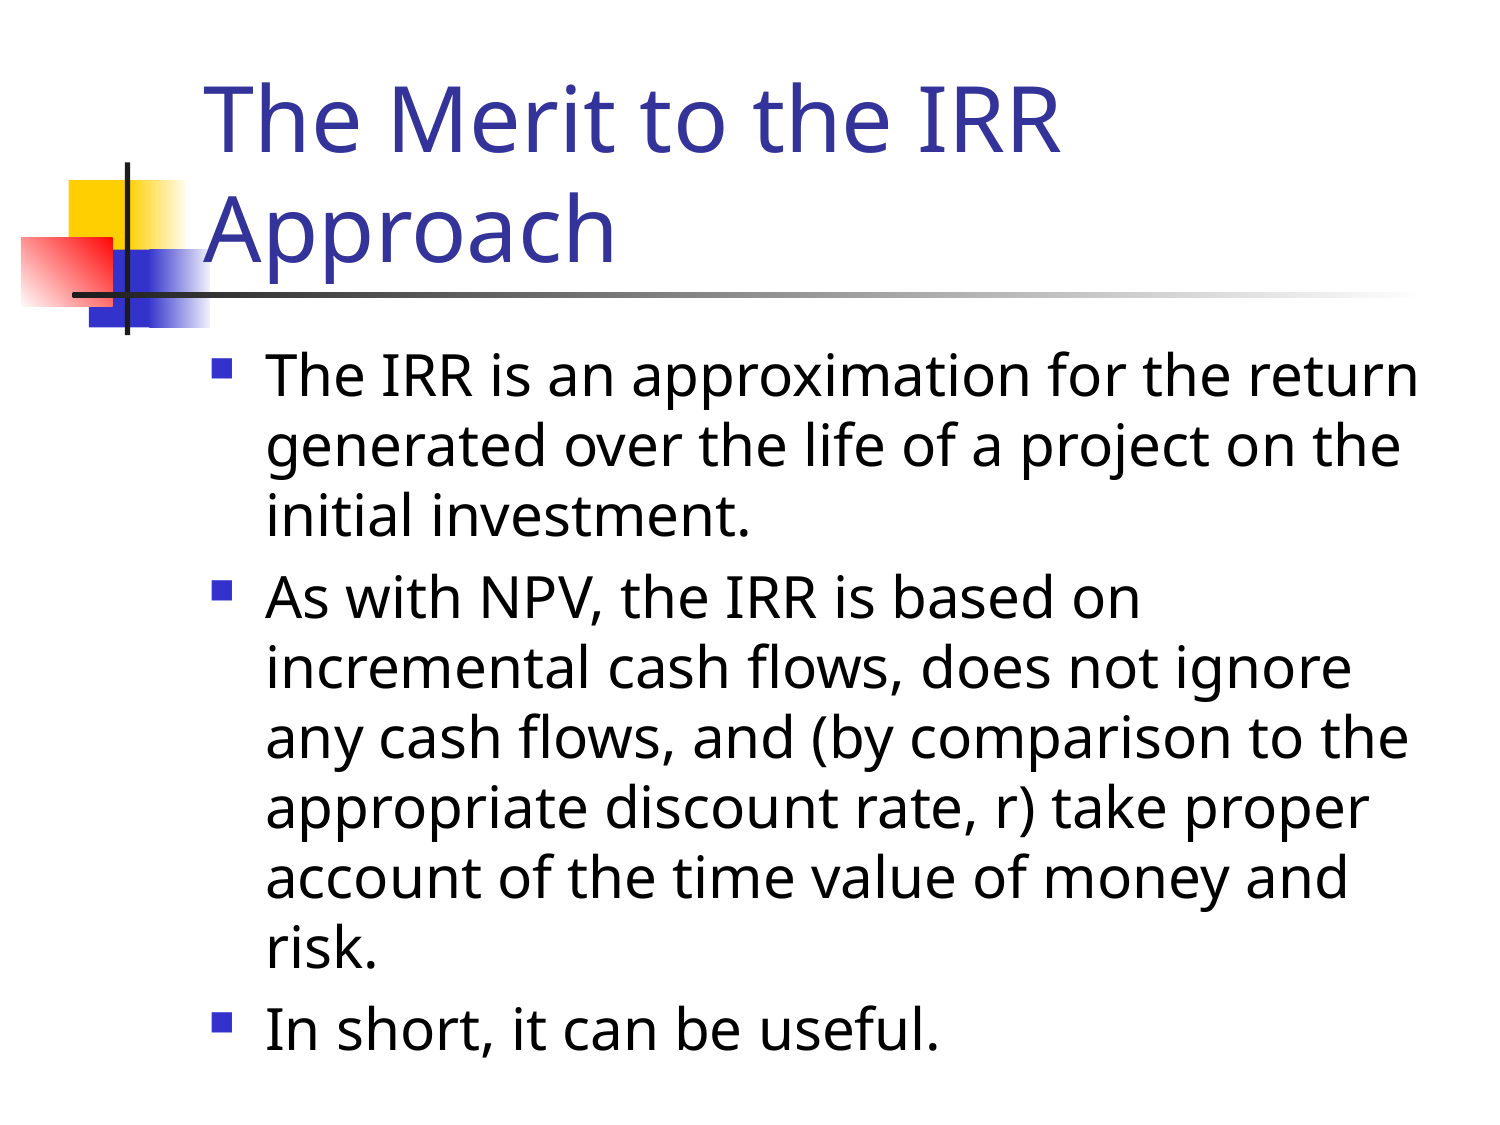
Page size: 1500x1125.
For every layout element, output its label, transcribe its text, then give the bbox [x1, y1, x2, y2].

title The Merit to the IRR Approach [188, 101, 1468, 289]
list The IRR is an approximation for the return generated over the life of a project on the initial investment. As with NPV, the IRR is based on incremental cash flows, does not ignore any cash flows, and (by comparison to the appropriate discount rate, r) take proper account of the time value of money and risk. In short, it can be useful. [193, 330, 1470, 1007]
